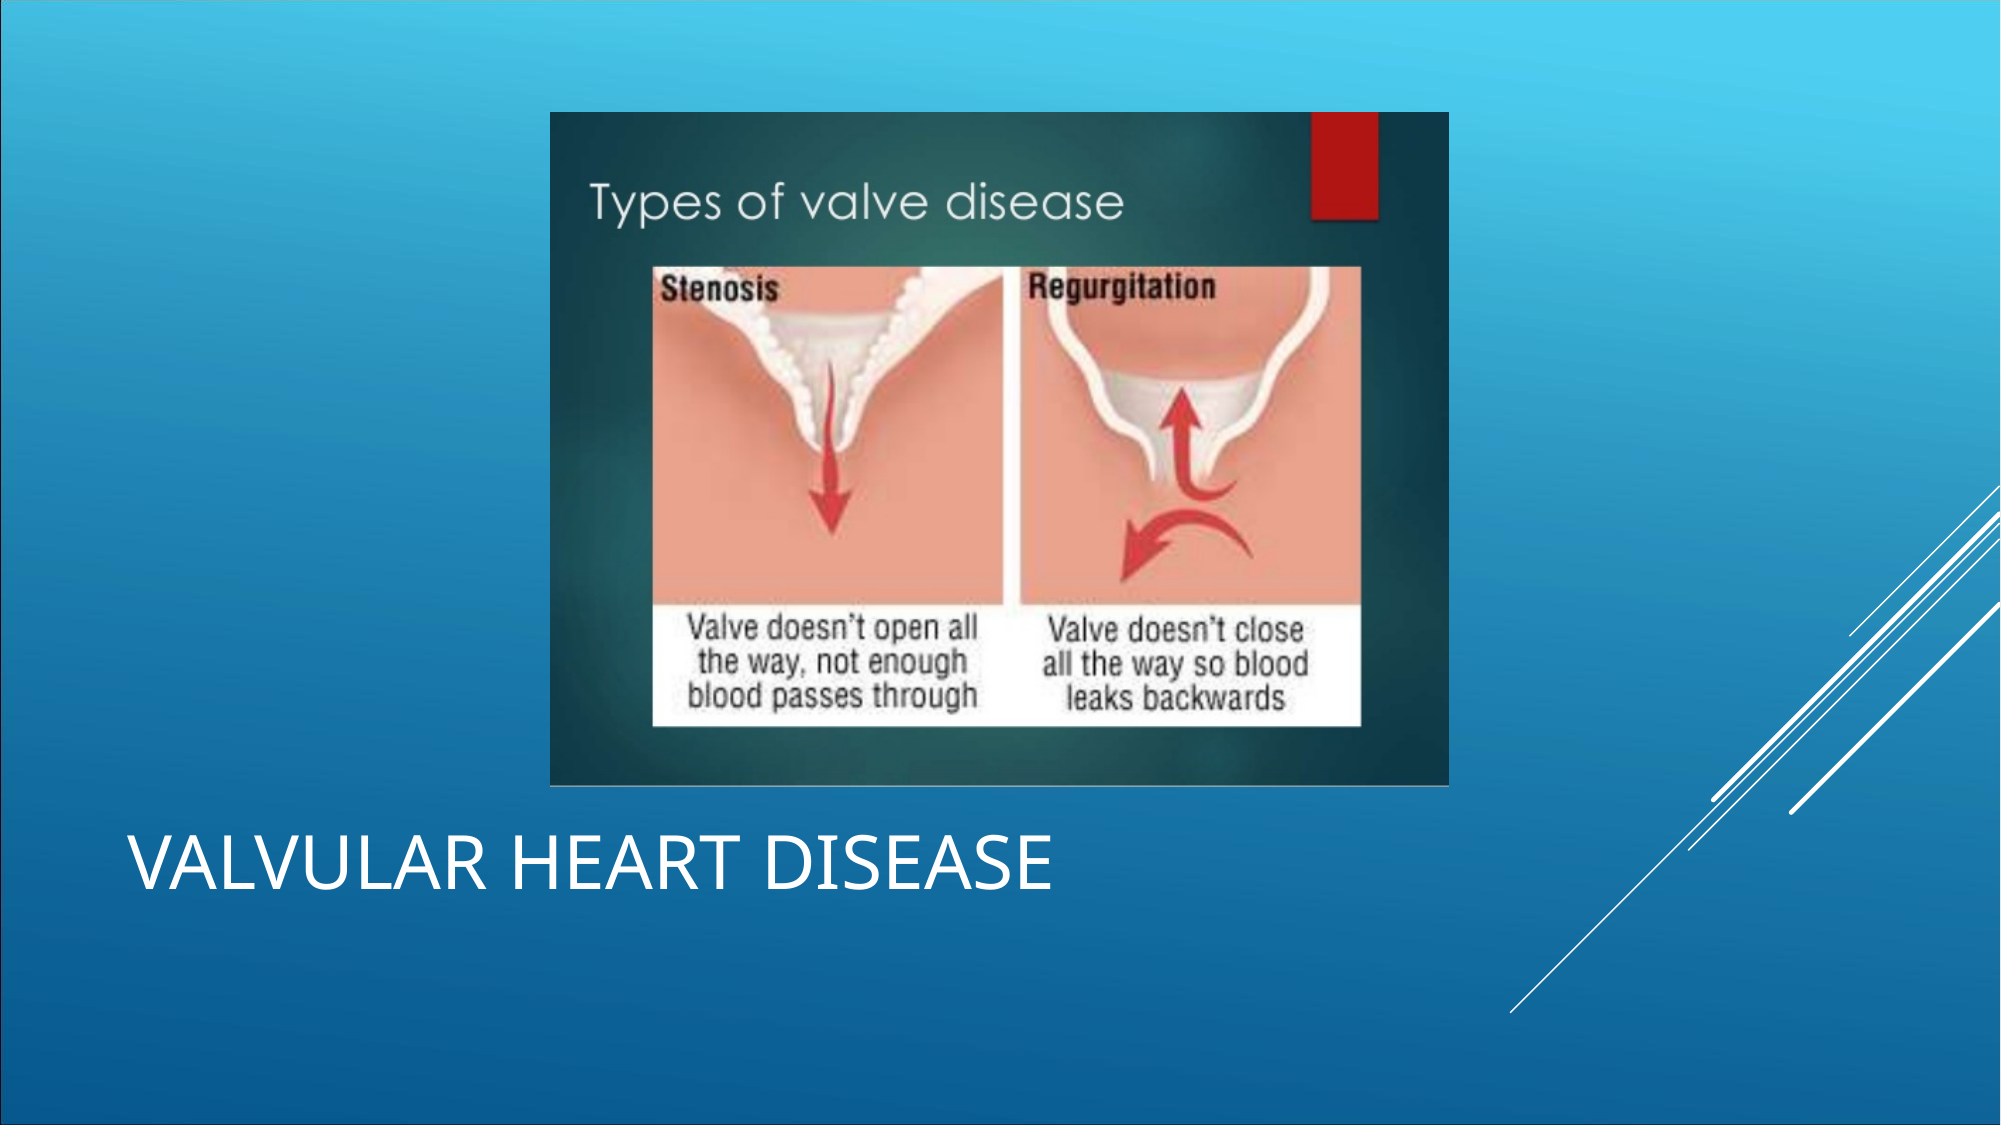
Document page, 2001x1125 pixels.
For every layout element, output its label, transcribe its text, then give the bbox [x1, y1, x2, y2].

picture [0, 0, 2001, 1125]
title Valvular heart disease [112, 736, 1513, 984]
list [550, 112, 1450, 788]
